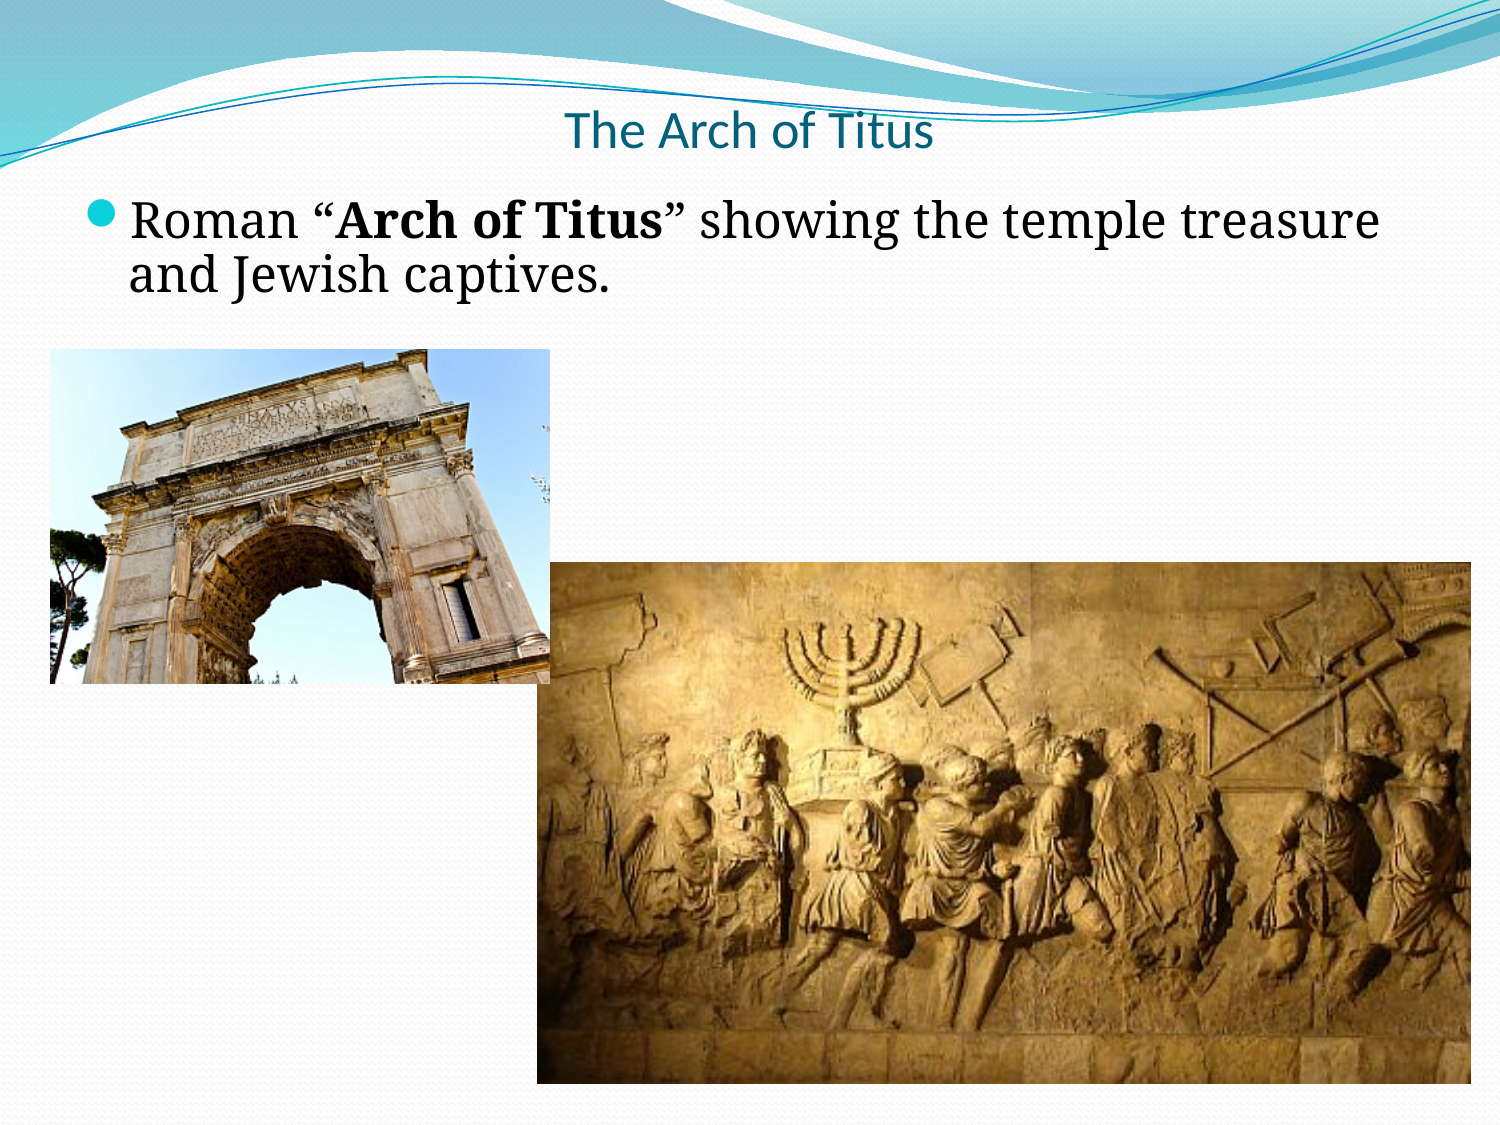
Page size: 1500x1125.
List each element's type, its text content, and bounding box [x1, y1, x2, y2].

picture [537, 562, 1471, 1084]
title The Arch of Titus [112, 87, 1388, 160]
picture [49, 349, 551, 684]
list Roman “Arch of Titus” showing the temple treasure and Jewish captives. [68, 187, 1432, 363]
